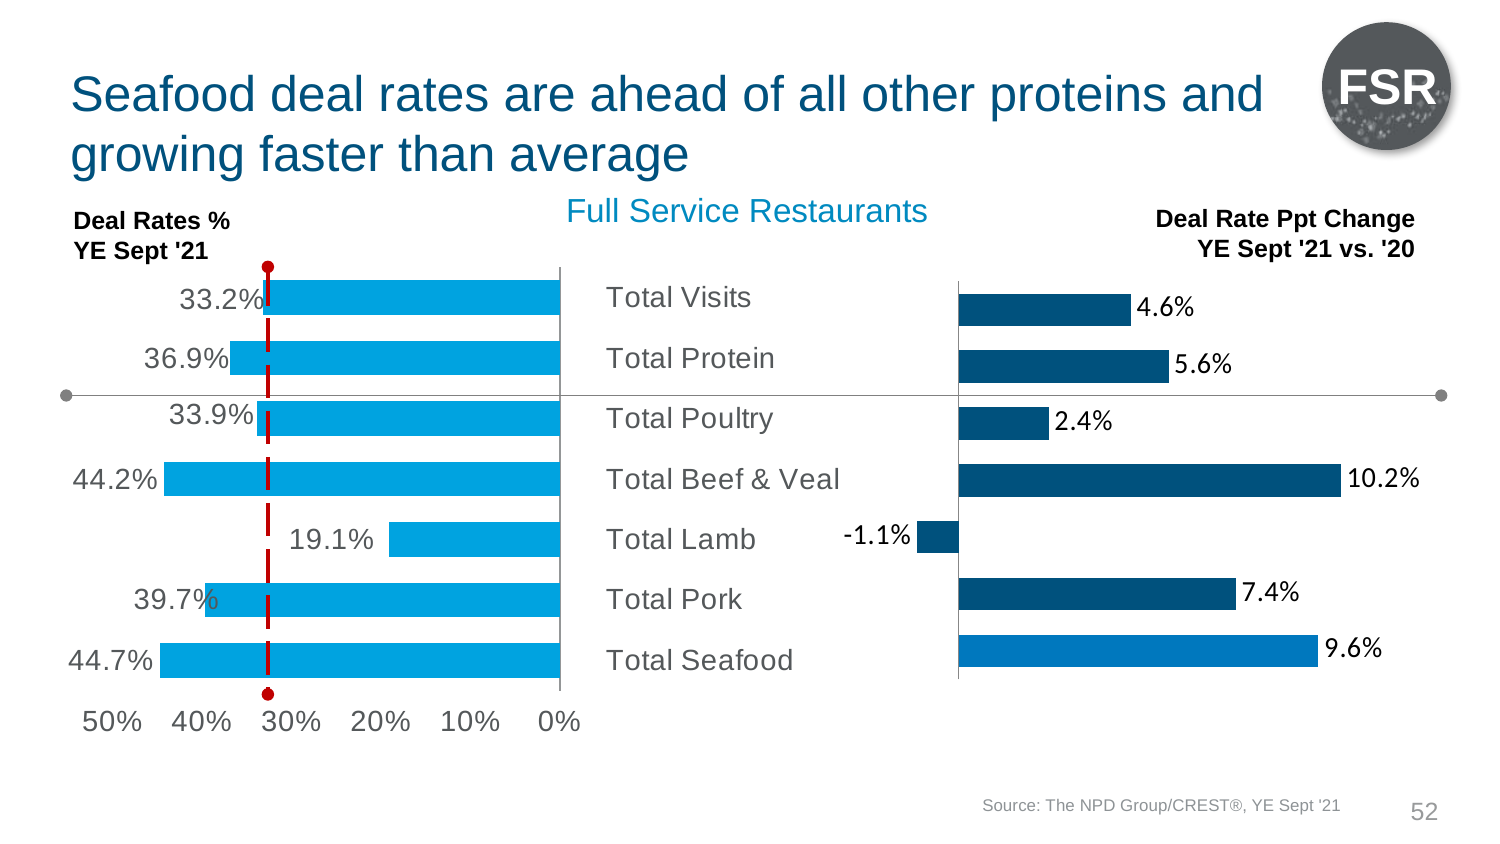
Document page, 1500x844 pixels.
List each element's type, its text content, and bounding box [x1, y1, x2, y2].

chart [65, 257, 1460, 751]
slide_number 52 [1364, 787, 1454, 834]
list Source: The NPD Group/CREST®, YE Sept '21 [967, 787, 1408, 833]
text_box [1296, 21, 1479, 151]
text_box Full Service Restaurants [551, 182, 944, 237]
text_box Deal Rate Ppt Change YE Sept '21 vs. '20 [1003, 195, 1431, 257]
title Seafood deal rates are ahead of all other proteins and growing faster than average [55, 84, 1295, 158]
text_box Deal Rates % YE Sept '21 [58, 196, 509, 272]
